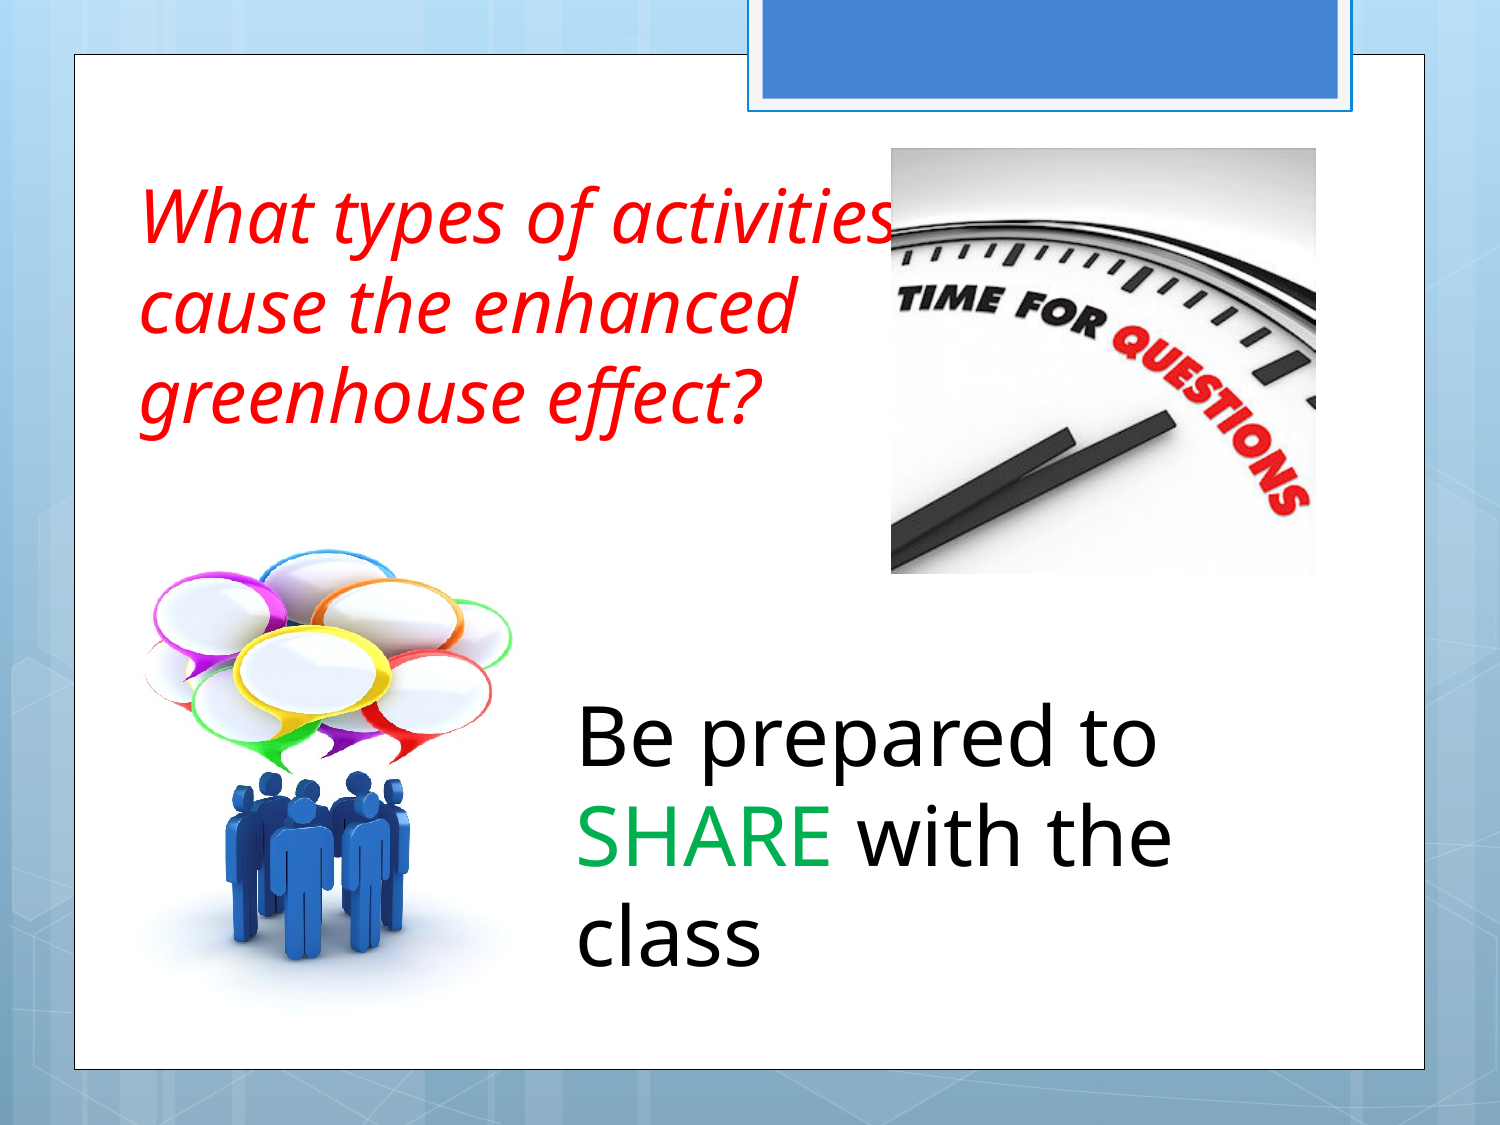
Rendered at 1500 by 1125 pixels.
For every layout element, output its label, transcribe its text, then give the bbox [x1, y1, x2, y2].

list What types of activities cause the enhanced greenhouse effect? [112, 160, 885, 504]
text_box Be prepared to SHARE with the class [560, 676, 1318, 991]
picture [891, 148, 1317, 574]
picture [111, 537, 537, 1032]
